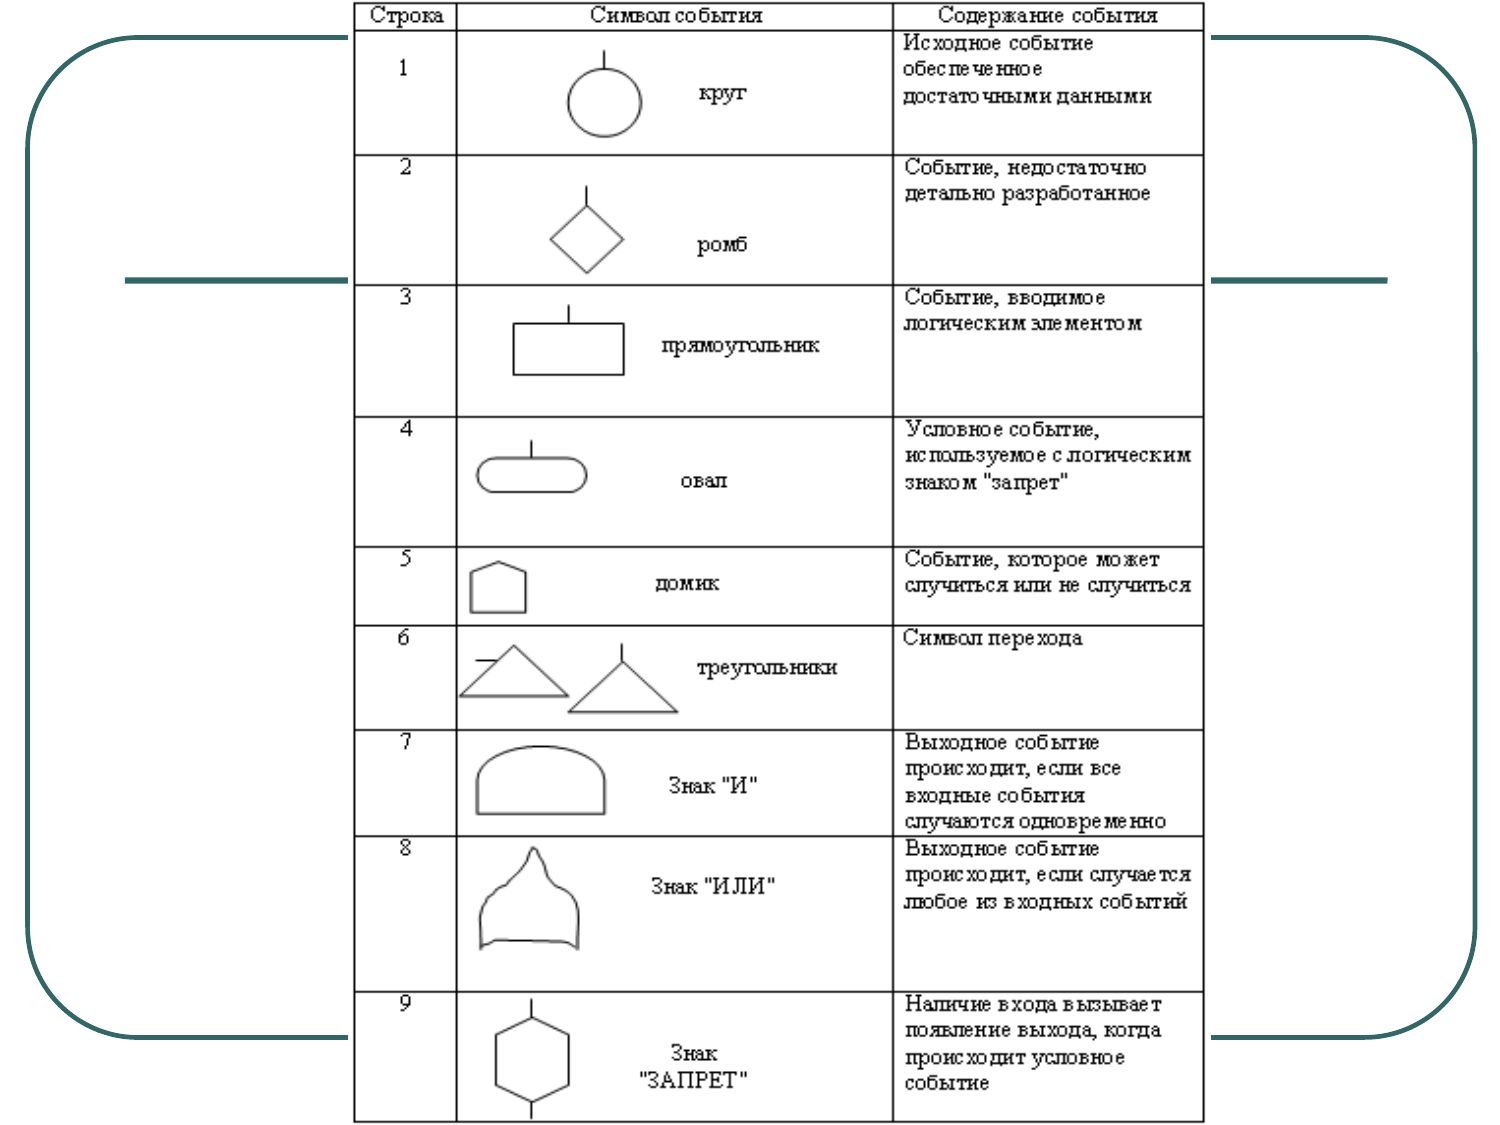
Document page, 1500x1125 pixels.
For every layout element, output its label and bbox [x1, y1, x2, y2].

picture [348, 0, 1211, 1125]
